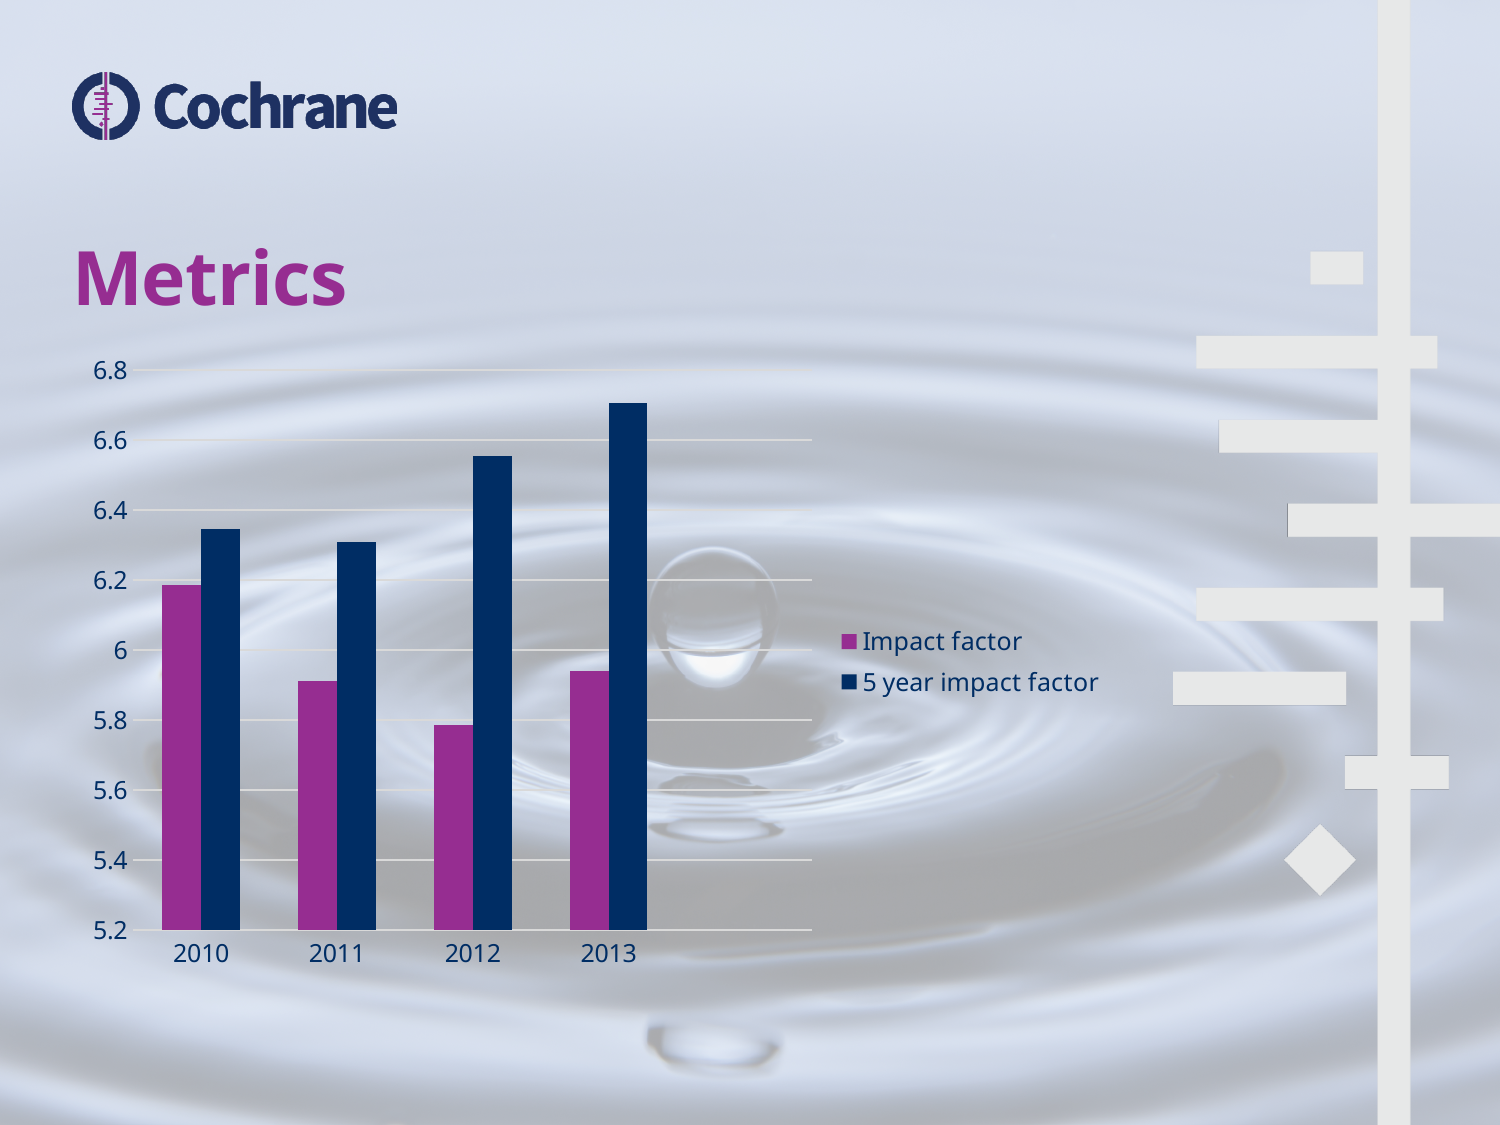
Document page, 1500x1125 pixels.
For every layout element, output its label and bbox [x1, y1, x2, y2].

picture [0, 0, 1500, 1125]
chart [71, 339, 1121, 984]
